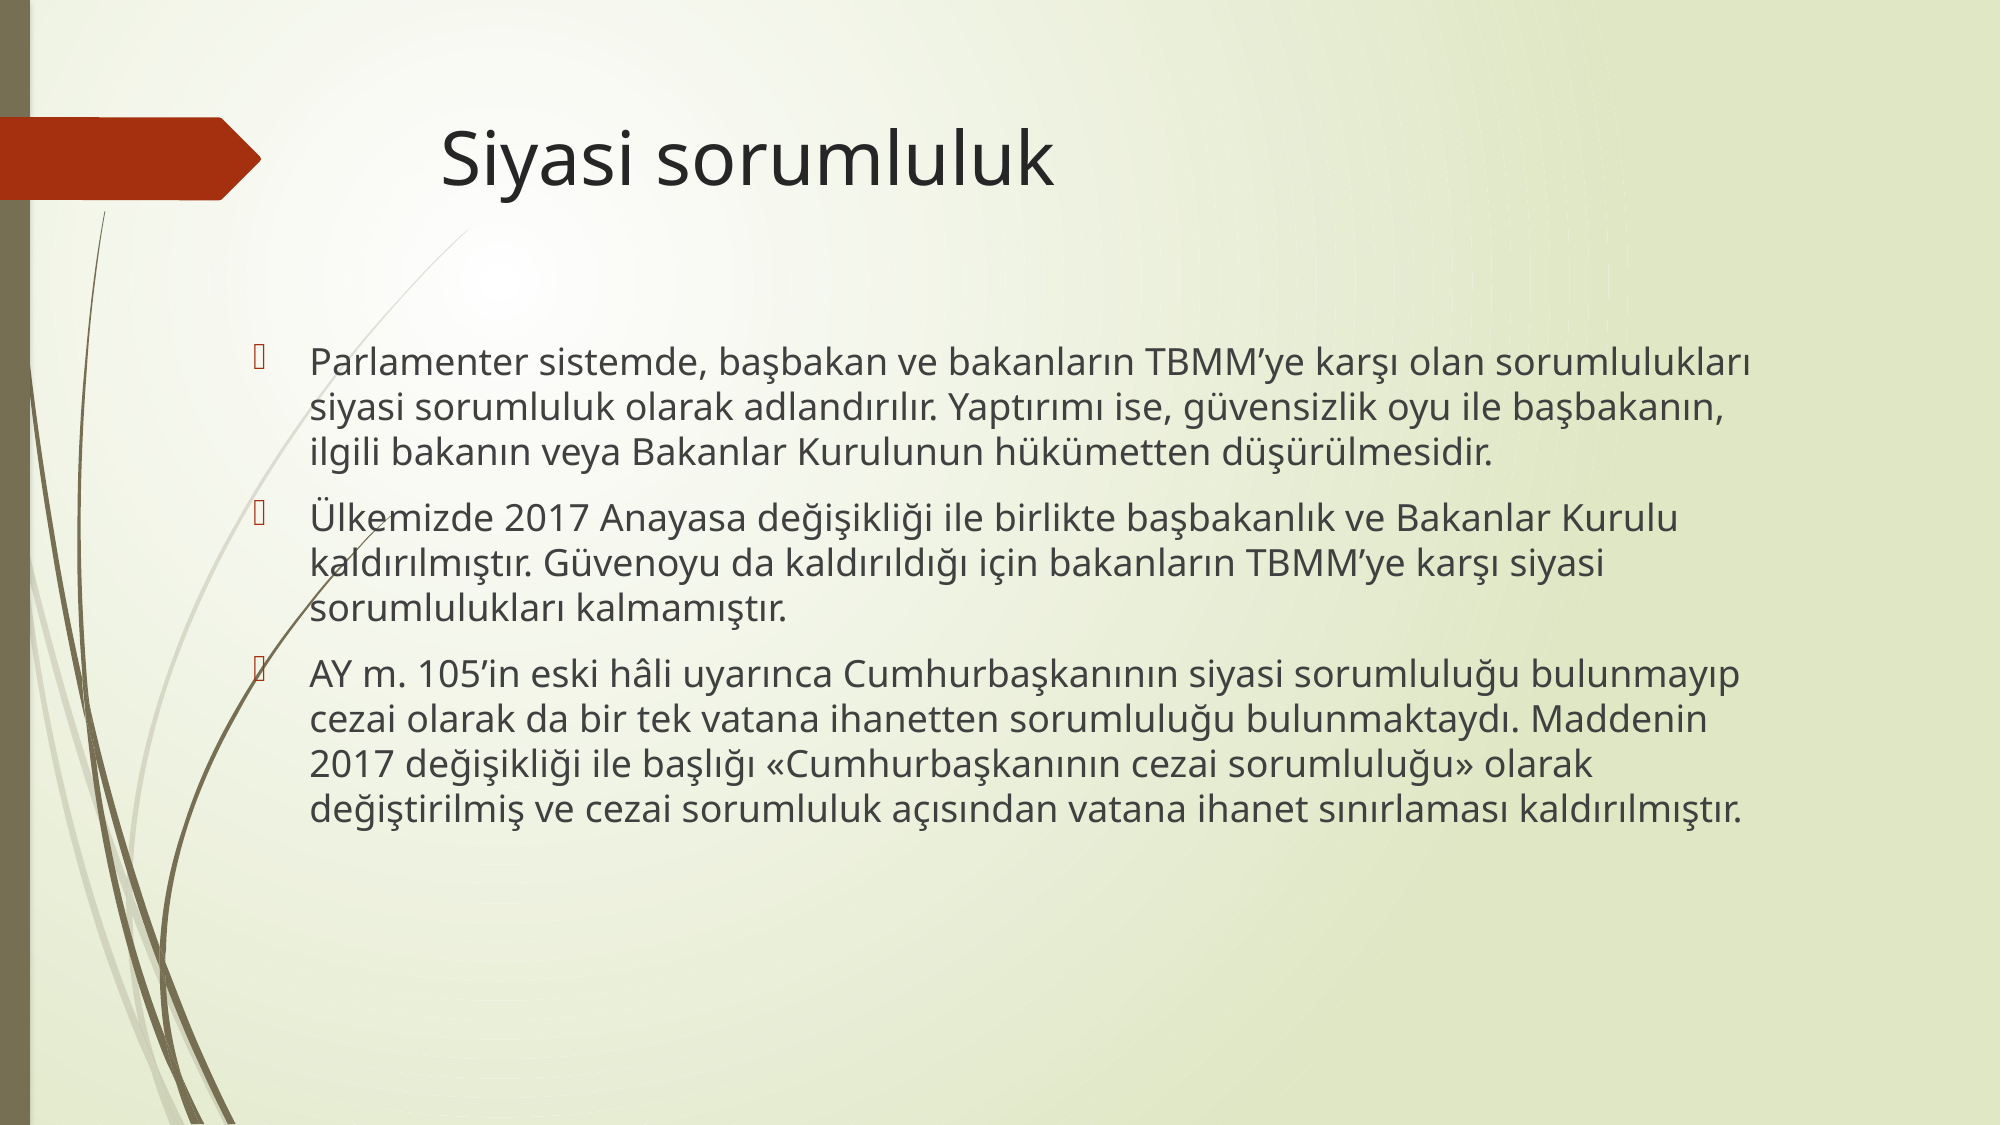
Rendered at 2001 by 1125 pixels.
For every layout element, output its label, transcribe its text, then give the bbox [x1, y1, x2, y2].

list Parlamenter sistemde, başbakan ve bakanların TBMM’ye karşı olan sorumlulukları siyasi sorumluluk olarak adlandırılır. Yaptırımı ise, güvensizlik oyu ile başbakanın, ilgili bakanın veya Bakanlar Kurulunun hükümetten düşürülmesidir. Ülkemizde 2017 Anayasa değişikliği ile birlikte başbakanlık ve Bakanlar Kurulu kaldırılmıştır. Güvenoyu da kaldırıldığı için bakanların TBMM’ye karşı siyasi sorumlulukları kalmamıştır. AY m. 105’in eski hâli uyarınca Cumhurbaşkanının siyasi sorumluluğu bulunmayıp cezai olarak da bir tek vatana ihanetten sorumluluğu bulunmaktaydı. Maddenin 2017 değişikliği ile başlığı «Cumhurbaşkanının cezai sorumluluğu» olarak değiştirilmiş ve cezai sorumluluk açısından vatana ihanet sınırlaması kaldırılmıştır. [238, 330, 1814, 990]
title Siyasi sorumluluk [425, 102, 1888, 313]
